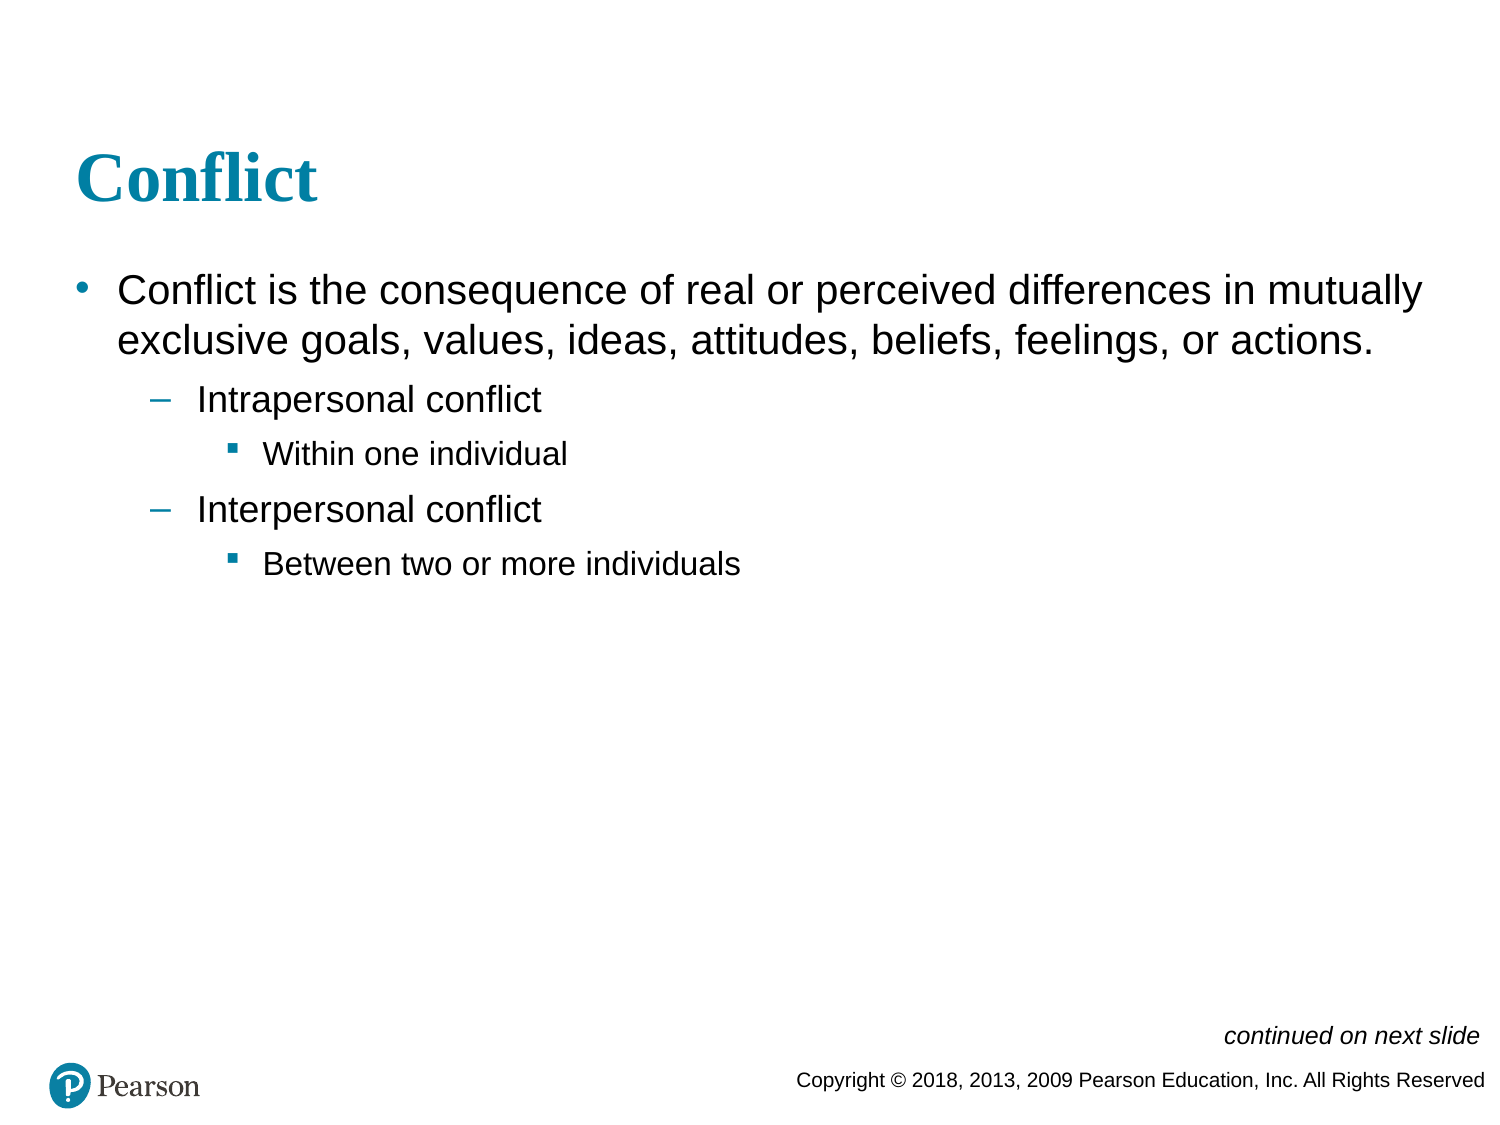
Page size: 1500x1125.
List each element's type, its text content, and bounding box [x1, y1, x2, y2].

list Conflict is the consequence of real or perceived differences in mutually exclusive goals, values, ideas, attitudes, beliefs, feelings, or actions. Intrapersonal conflict Within one individual Interpersonal conflict Between two or more individuals [75, 262, 1425, 1005]
title Conflict [75, 35, 1425, 216]
text_box continued on next slide [1209, 1012, 1496, 1058]
